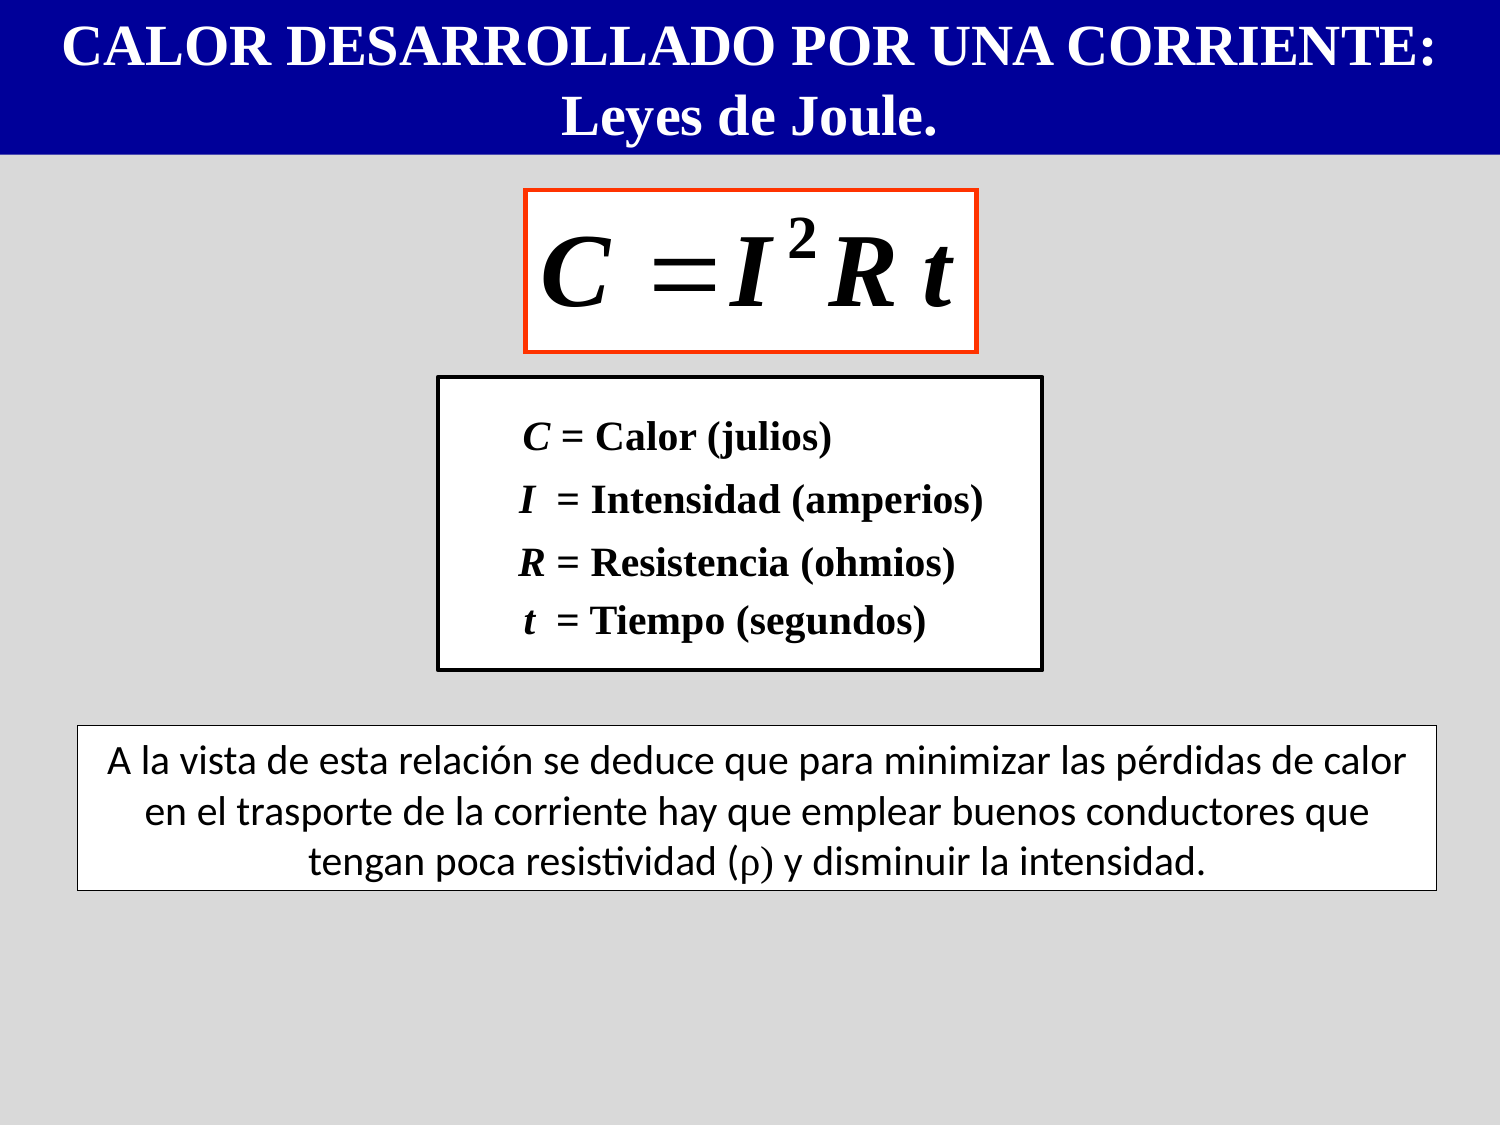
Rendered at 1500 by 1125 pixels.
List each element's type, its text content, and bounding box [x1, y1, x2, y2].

text_box I = Intensidad (amperios) [504, 464, 1012, 529]
text_box A la vista de esta relación se deduce que para minimizar las pérdidas de calor en el trasporte de la corriente hay que emplear buenos conductores que tengan poca resistividad (ρ) y disminuir la intensidad. [77, 725, 1437, 891]
text_box R = Resistencia (ohmios) [503, 527, 993, 593]
text_box [436, 375, 1044, 672]
text_box t = Tiempo (segundos) [508, 585, 948, 651]
text_box C = Calor (julios) [507, 401, 851, 464]
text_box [527, 191, 975, 350]
text_box CALOR DESARROLLADO POR UNA CORRIENTE: Leyes de Joule. [0, 0, 1500, 155]
